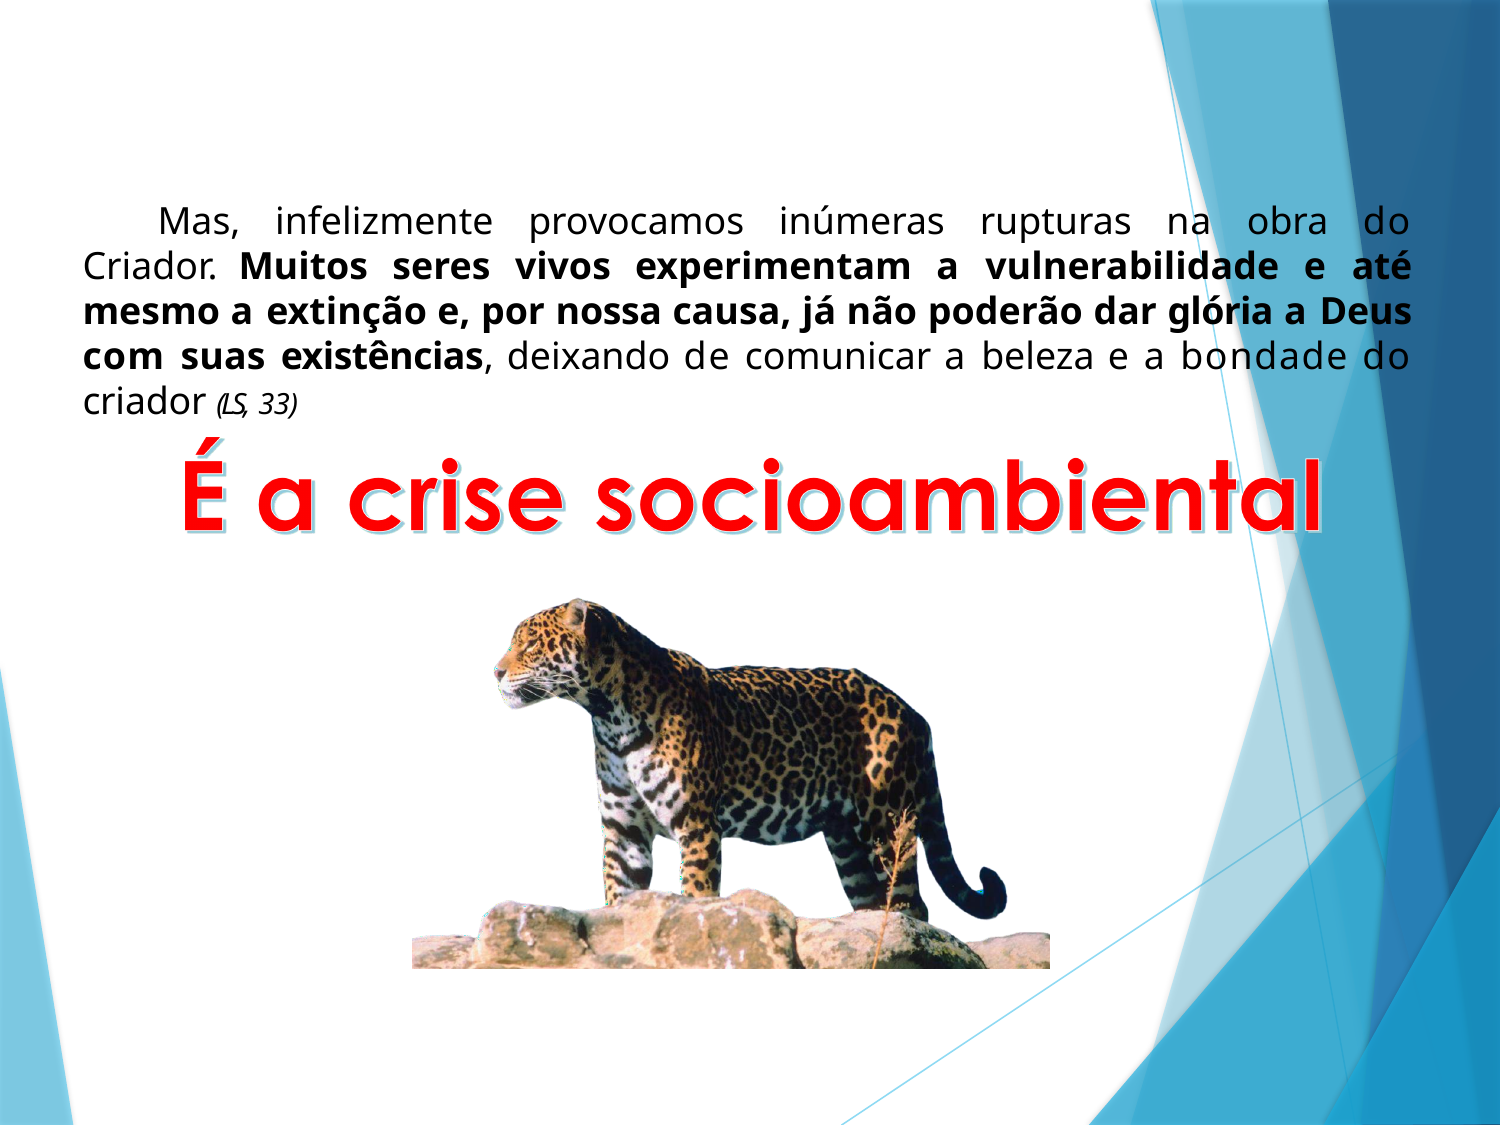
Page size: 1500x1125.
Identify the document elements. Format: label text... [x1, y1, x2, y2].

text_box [119, 406, 1386, 970]
text_box Mas, infelizmente provocamos inúmeras rupturas na obra do Criador. Muitos seres vivos experimentam a vulnerabilidade e até mesmo a extinção e, por nossa causa, já não poderão dar glória a Deus com suas existências, deixando de comunicar a beleza e a bondade do criador (LS, 33) [81, 195, 1413, 422]
